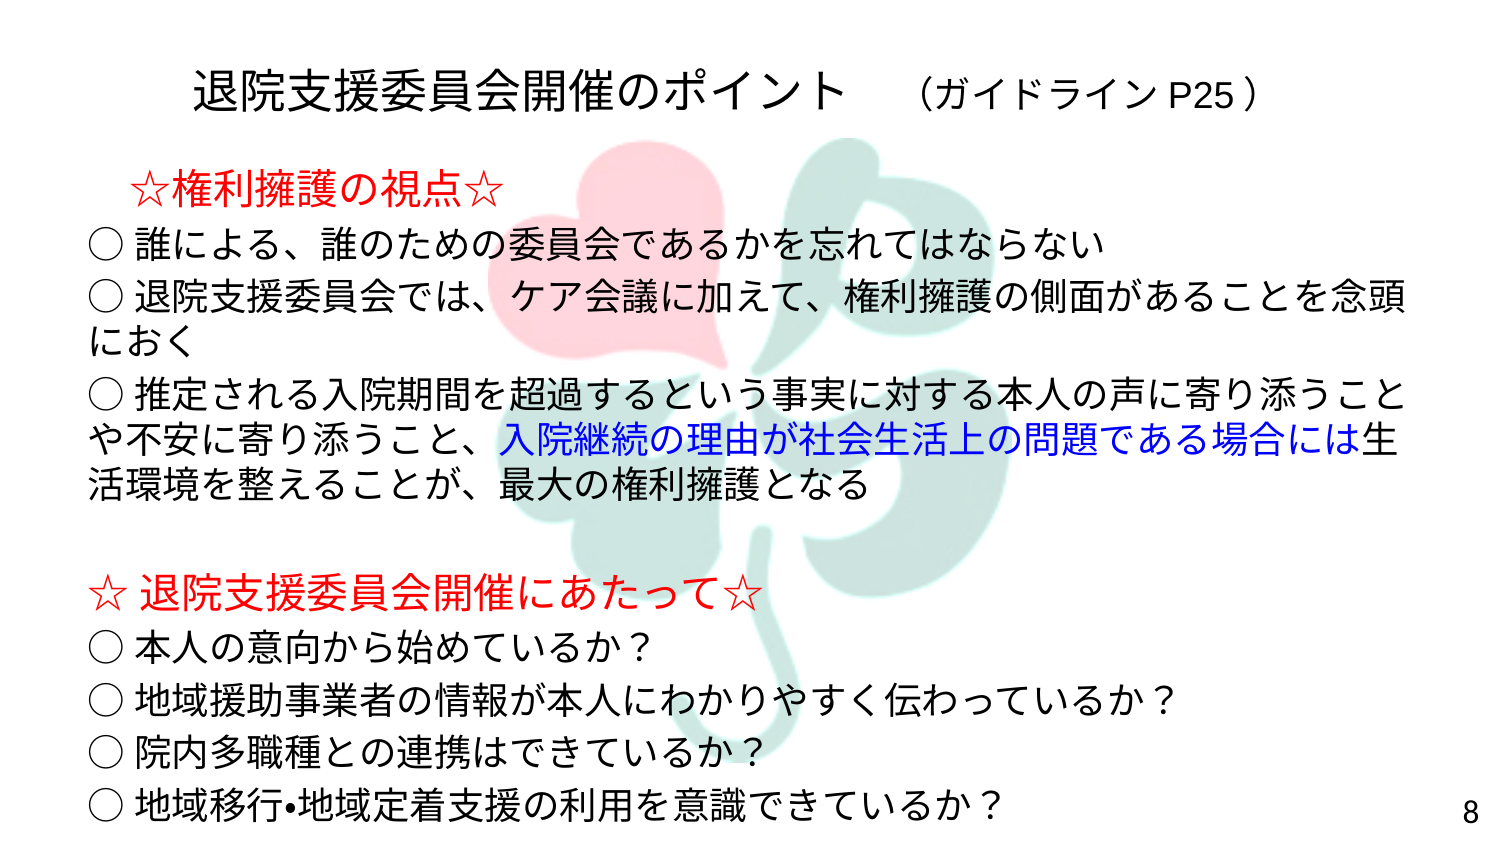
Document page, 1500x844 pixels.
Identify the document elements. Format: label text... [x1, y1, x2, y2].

text_box ☆権利擁護の視点☆ ○誰による、誰のための委員会であるかを忘れてはならない ○退院支援委員会では、ケア会議に加えて、権利擁護の側面があることを念頭におく ○推定される入院期間を超過するという事実に対する本人の声に寄り添うことや不安に寄り添うこと、入院継続の理由が社会生活上の問題である場合には生活環境を整えることが、最大の権利擁護となる ☆退院支援委員会開催にあたって☆ ○本人の意向から始めているか？ ○地域援助事業者の情報が本人にわかりやすく伝わっているか？ ○院内多職種との連携はできているか？ ○地域移行・地域定着支援の利用を意識できているか？ [76, 129, 1436, 830]
text_box 退院支援委員会開催のポイント （ガイドラインP25） [76, 43, 1341, 129]
slide_number 8 [1144, 788, 1495, 833]
